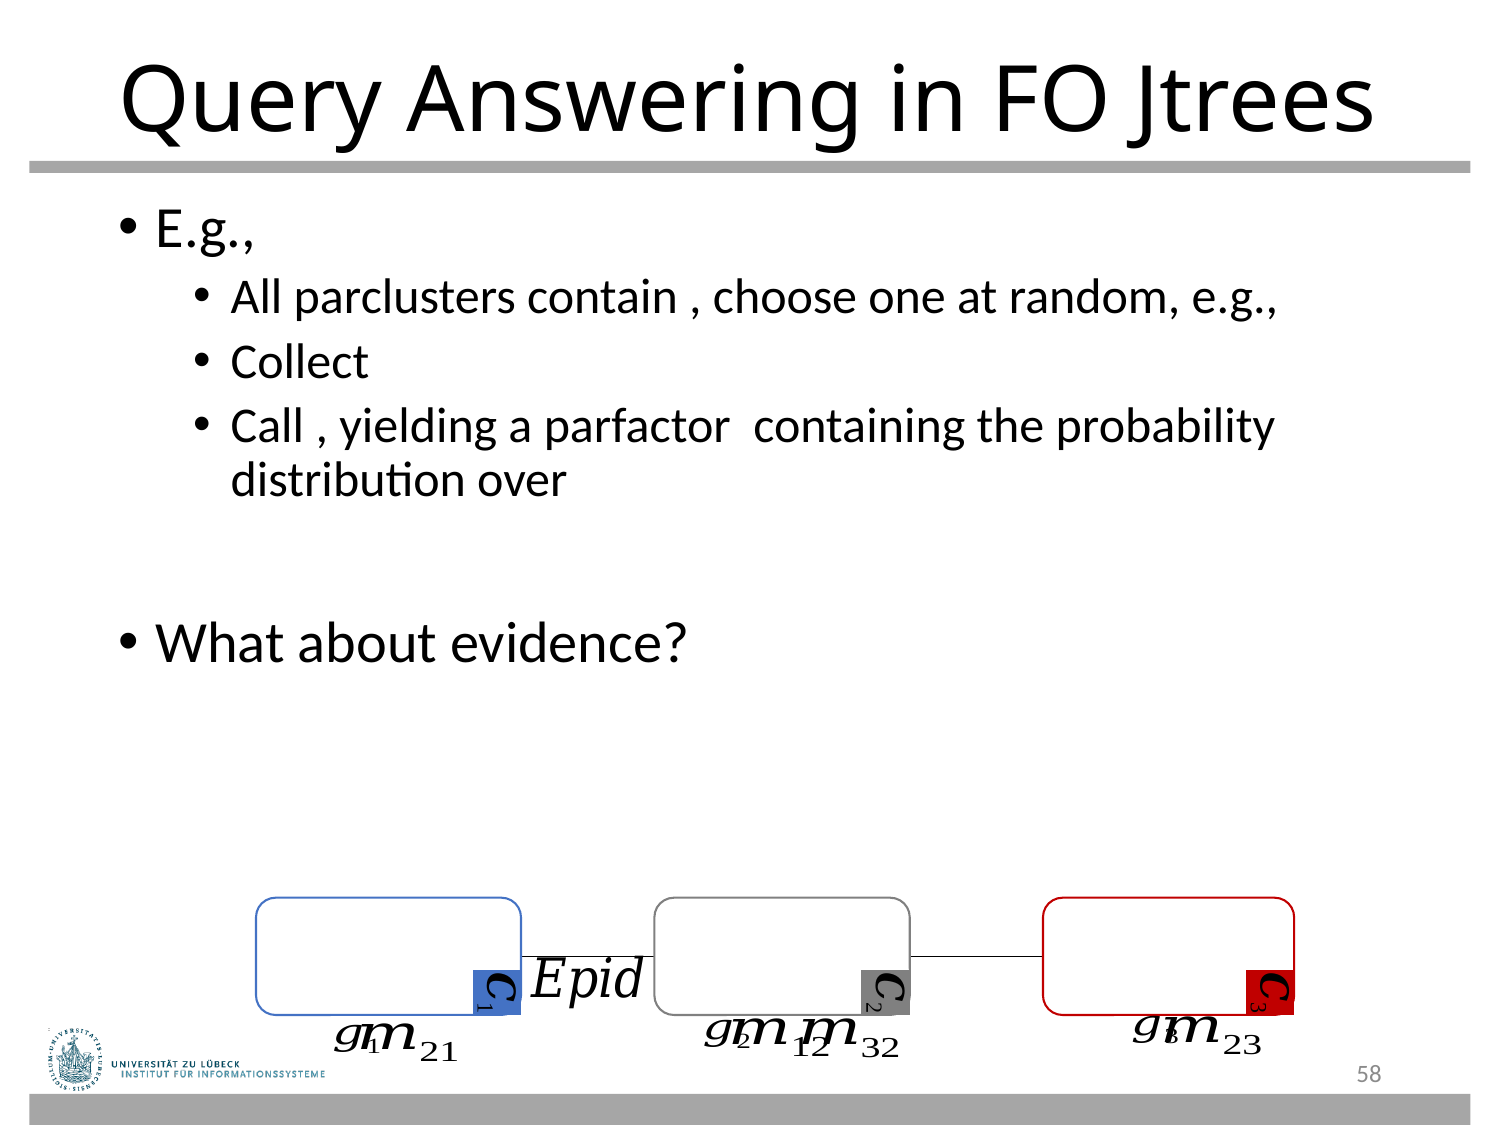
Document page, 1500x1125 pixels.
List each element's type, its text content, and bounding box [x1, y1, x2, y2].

title Query Answering in FO Jtrees [103, 42, 1397, 161]
slide_number 58 [1059, 1042, 1397, 1103]
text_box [255, 897, 1295, 1068]
